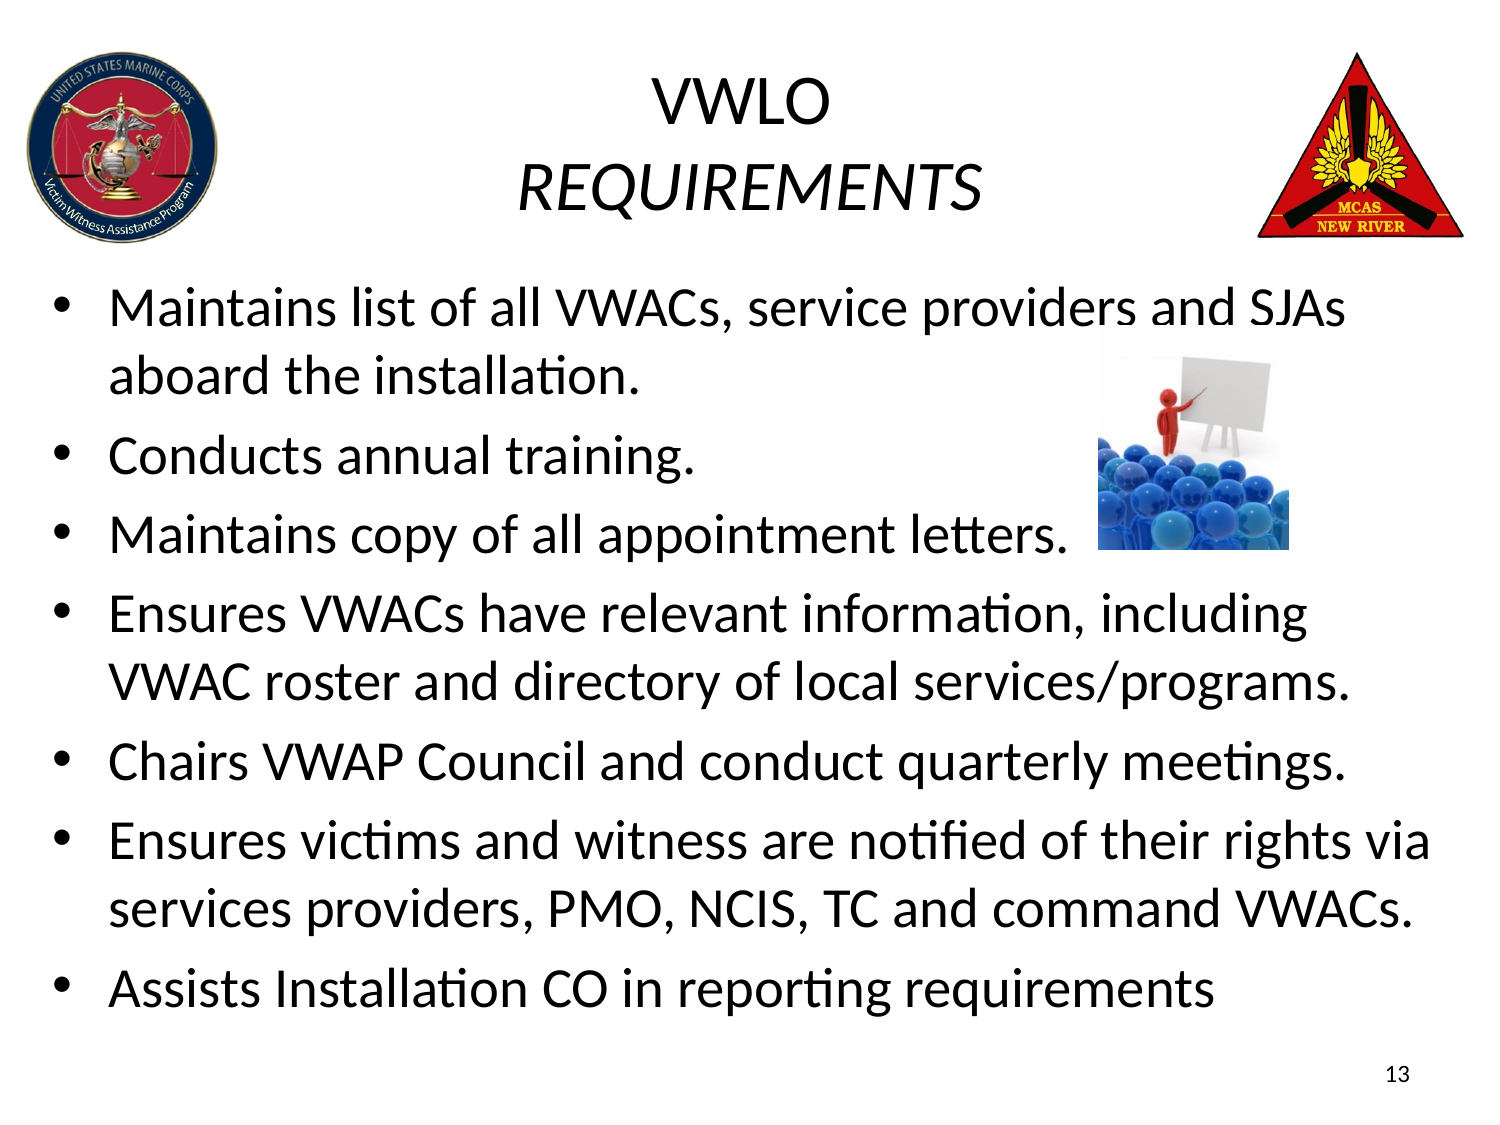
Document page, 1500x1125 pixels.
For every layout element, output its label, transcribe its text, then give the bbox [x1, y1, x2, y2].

title VWLO REQUIREMENTS [75, 45, 1425, 233]
slide_number 13 [1074, 1042, 1425, 1103]
picture [1246, 7, 1472, 290]
list Maintains list of all VWACs, service providers and SJAs aboard the installation. Conducts annual training. Maintains copy of all appointment letters. Ensures VWACs have relevant information, including VWAC roster and directory of local services/programs. Chairs VWAP Council and conduct quarterly meetings. Ensures victims and witness are notified of their rights via services providers, PMO, NCIS, TC and command VWACs. Assists Installation CO in reporting requirements [37, 262, 1463, 1038]
picture [13, 44, 225, 249]
picture [1097, 325, 1289, 551]
